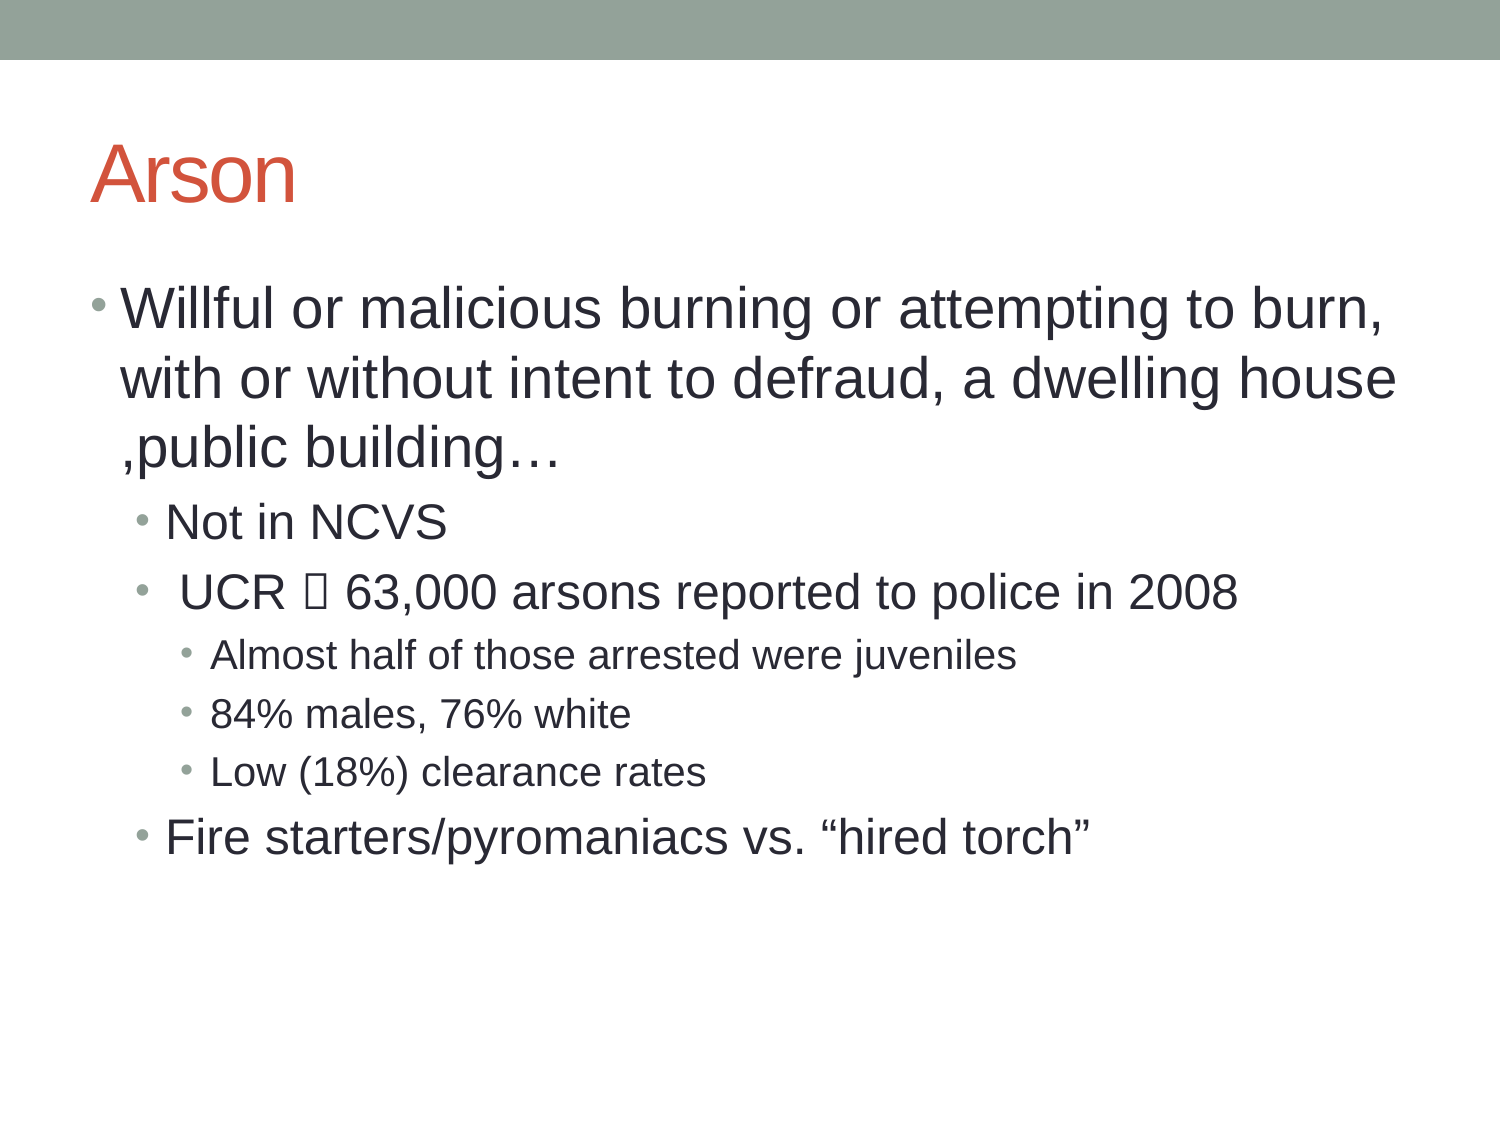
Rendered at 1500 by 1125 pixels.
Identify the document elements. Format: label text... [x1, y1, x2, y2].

list Willful or malicious burning or attempting to burn, with or without intent to defraud, a dwelling house ,public building… Not in NCVS UCR  63,000 arsons reported to police in 2008 Almost half of those arrested were juveniles 84% males, 76% white Low (18%) clearance rates Fire starters/pyromaniacs vs. “hired torch” [75, 262, 1425, 1063]
title Arson [75, 87, 1425, 250]
